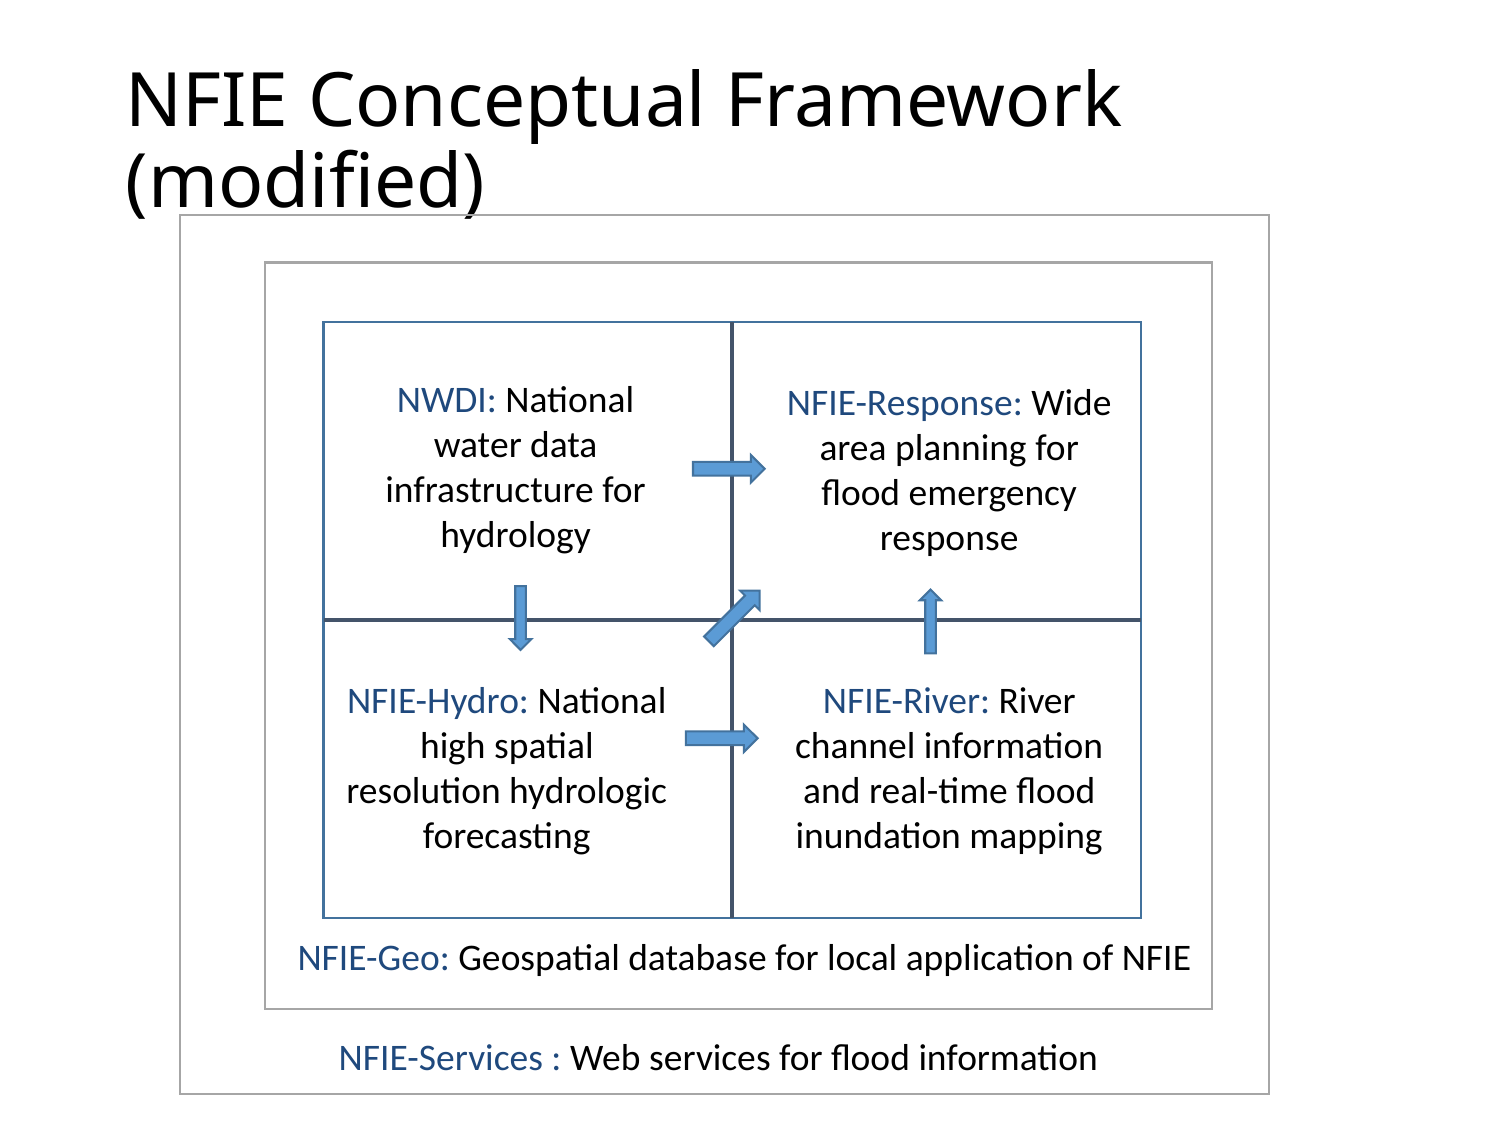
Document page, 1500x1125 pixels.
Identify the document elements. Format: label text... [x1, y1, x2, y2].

title NFIE Conceptual Framework (modified) [110, 33, 1405, 252]
text_box [179, 214, 1270, 1095]
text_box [323, 322, 1141, 919]
text_box NFIE-Geo: Geospatial database for local application of NFIE [282, 925, 1207, 986]
